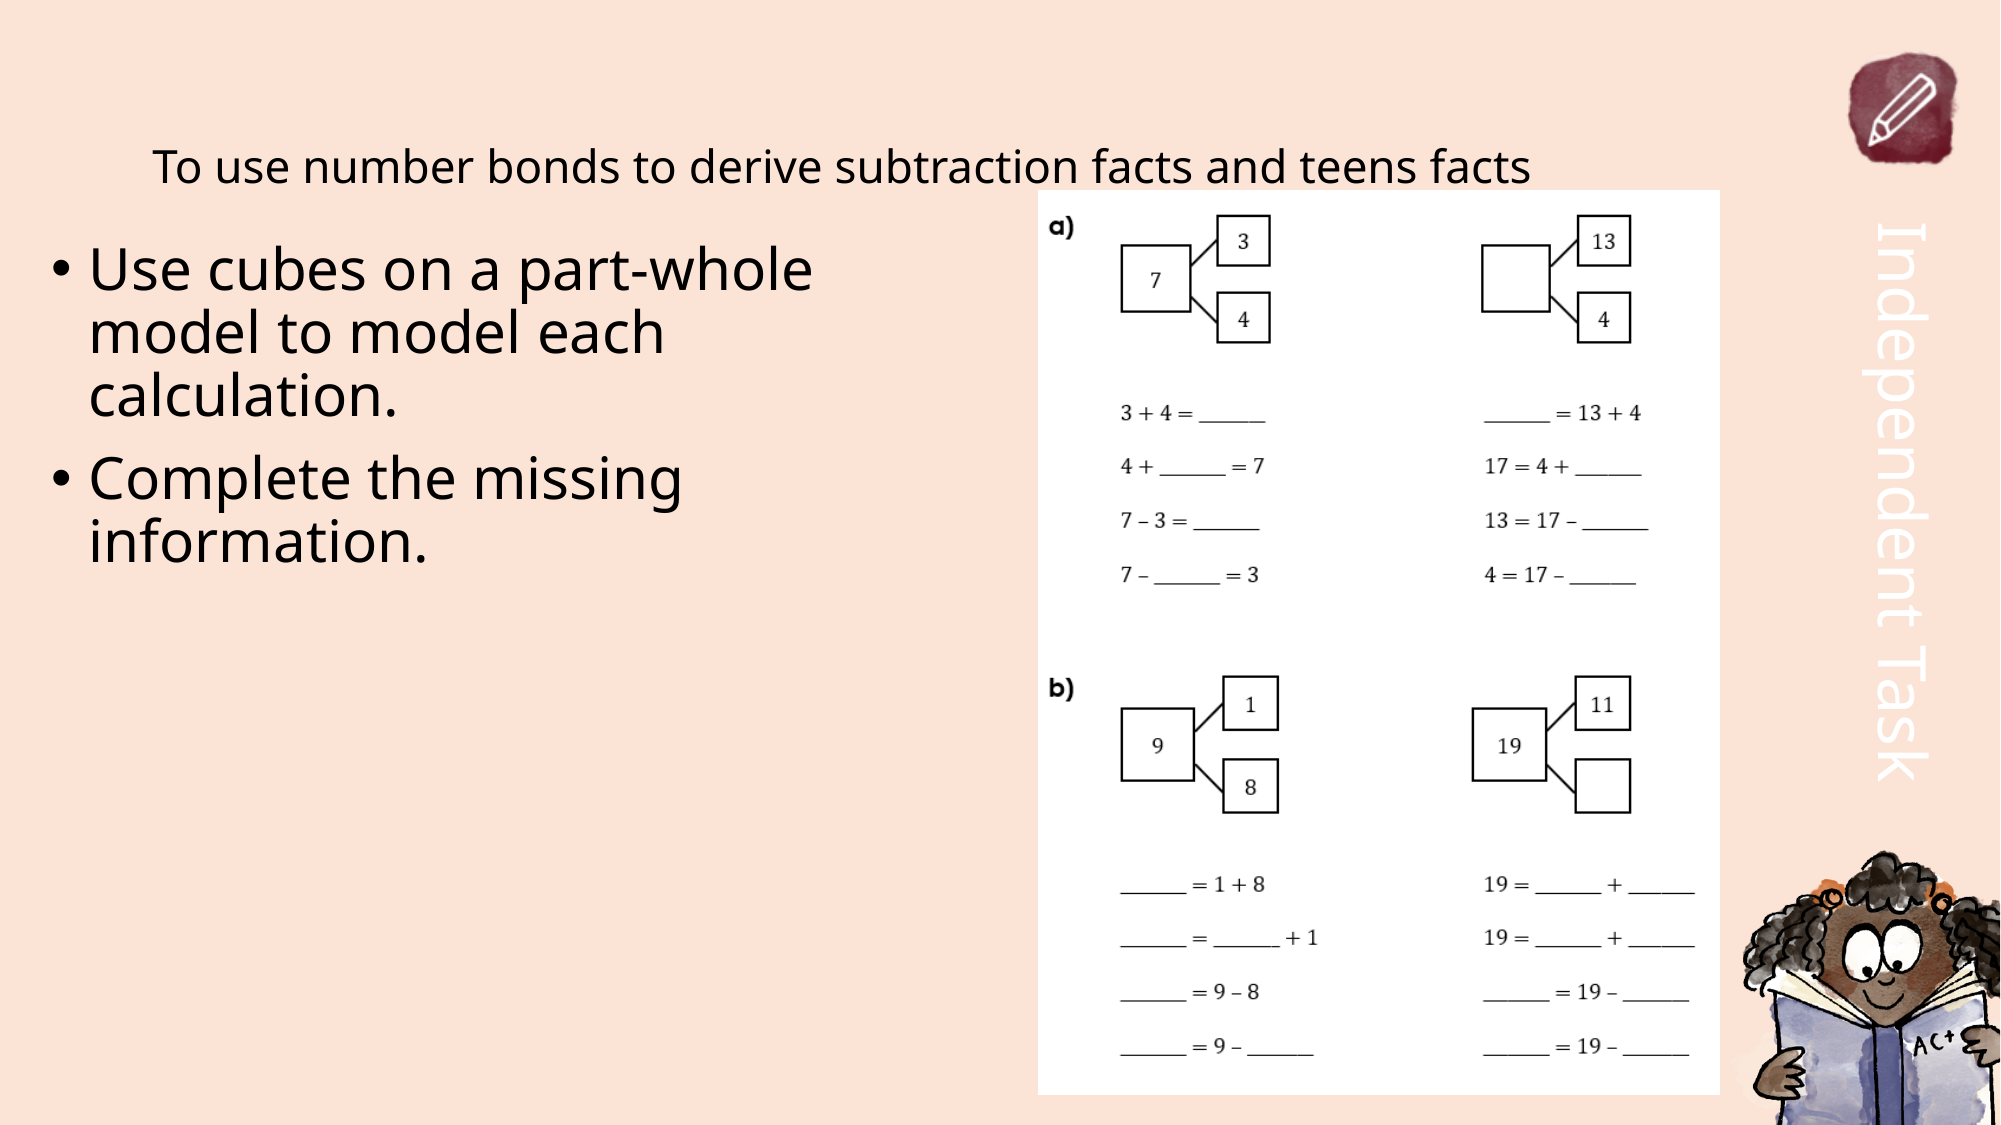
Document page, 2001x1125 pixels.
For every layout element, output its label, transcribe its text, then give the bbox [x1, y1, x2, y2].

list Use cubes on a part-whole model to model each calculation. Complete the missing information. [35, 232, 837, 627]
picture [1037, 190, 2001, 1125]
title To use number bonds to derive subtraction facts and teens facts [137, 59, 1863, 278]
picture [1844, 50, 1963, 169]
